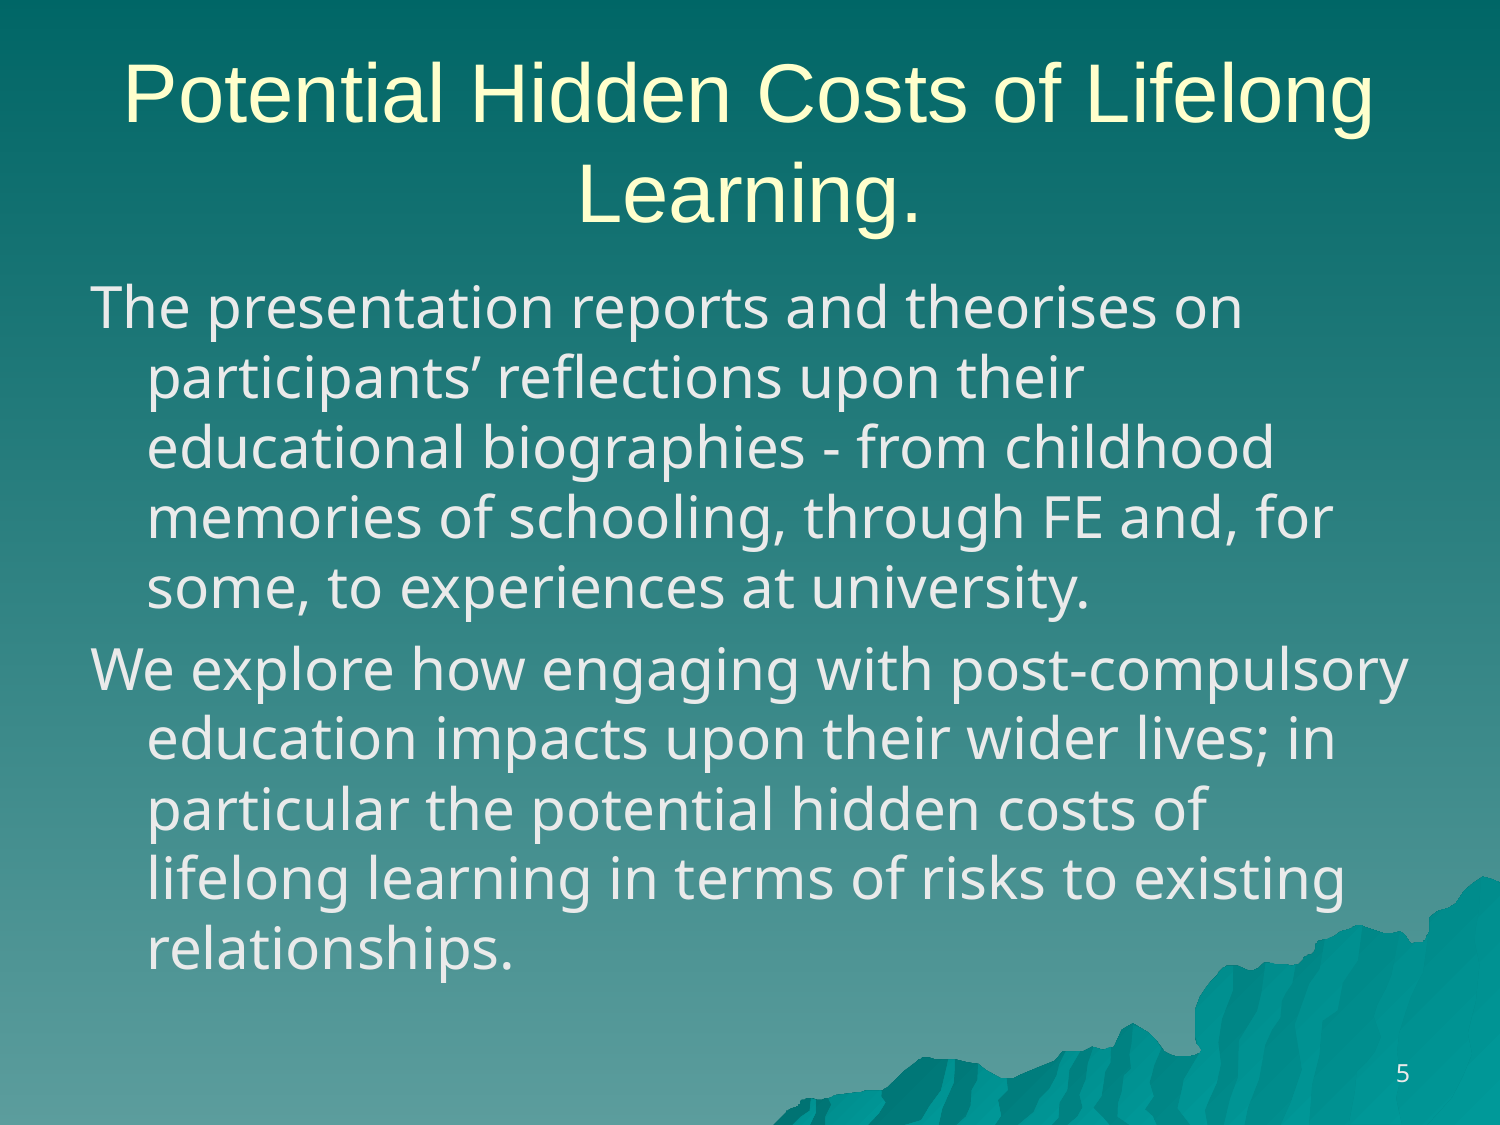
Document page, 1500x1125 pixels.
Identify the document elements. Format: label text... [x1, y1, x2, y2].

list The presentation reports and theorises on participants’ reflections upon their educational biographies - from childhood memories of schooling, through FE and, for some, to experiences at university. We explore how engaging with post-compulsory education impacts upon their wider lives; in particular the potential hidden costs of lifelong learning in terms of risks to existing relationships. [74, 262, 1426, 1006]
slide_number 5 [1074, 1023, 1426, 1100]
title Potential Hidden Costs of Lifelong Learning. [74, 45, 1426, 233]
